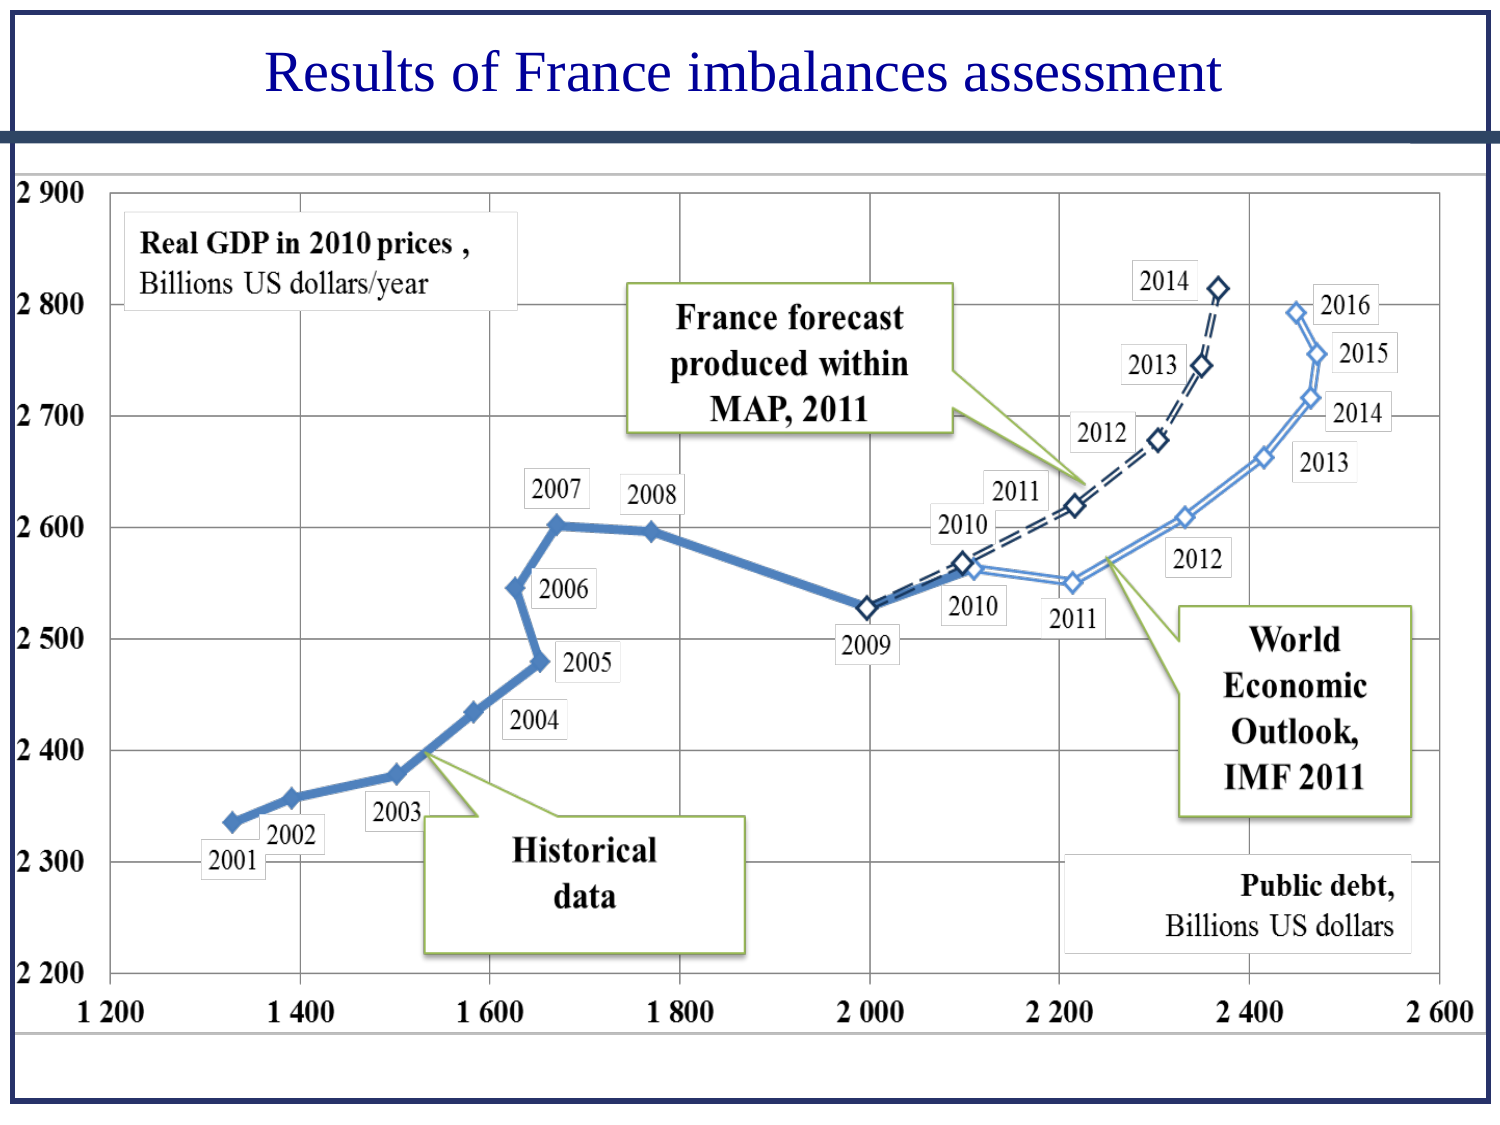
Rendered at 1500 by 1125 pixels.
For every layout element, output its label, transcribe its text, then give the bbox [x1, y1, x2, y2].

text_box [12, 138, 1489, 175]
text_box [12, 12, 29, 137]
text_box [12, 1041, 1489, 1101]
text_box [1460, 12, 1489, 137]
picture [12, 173, 1488, 1036]
title Results of France imbalances assessment [29, 0, 1460, 138]
